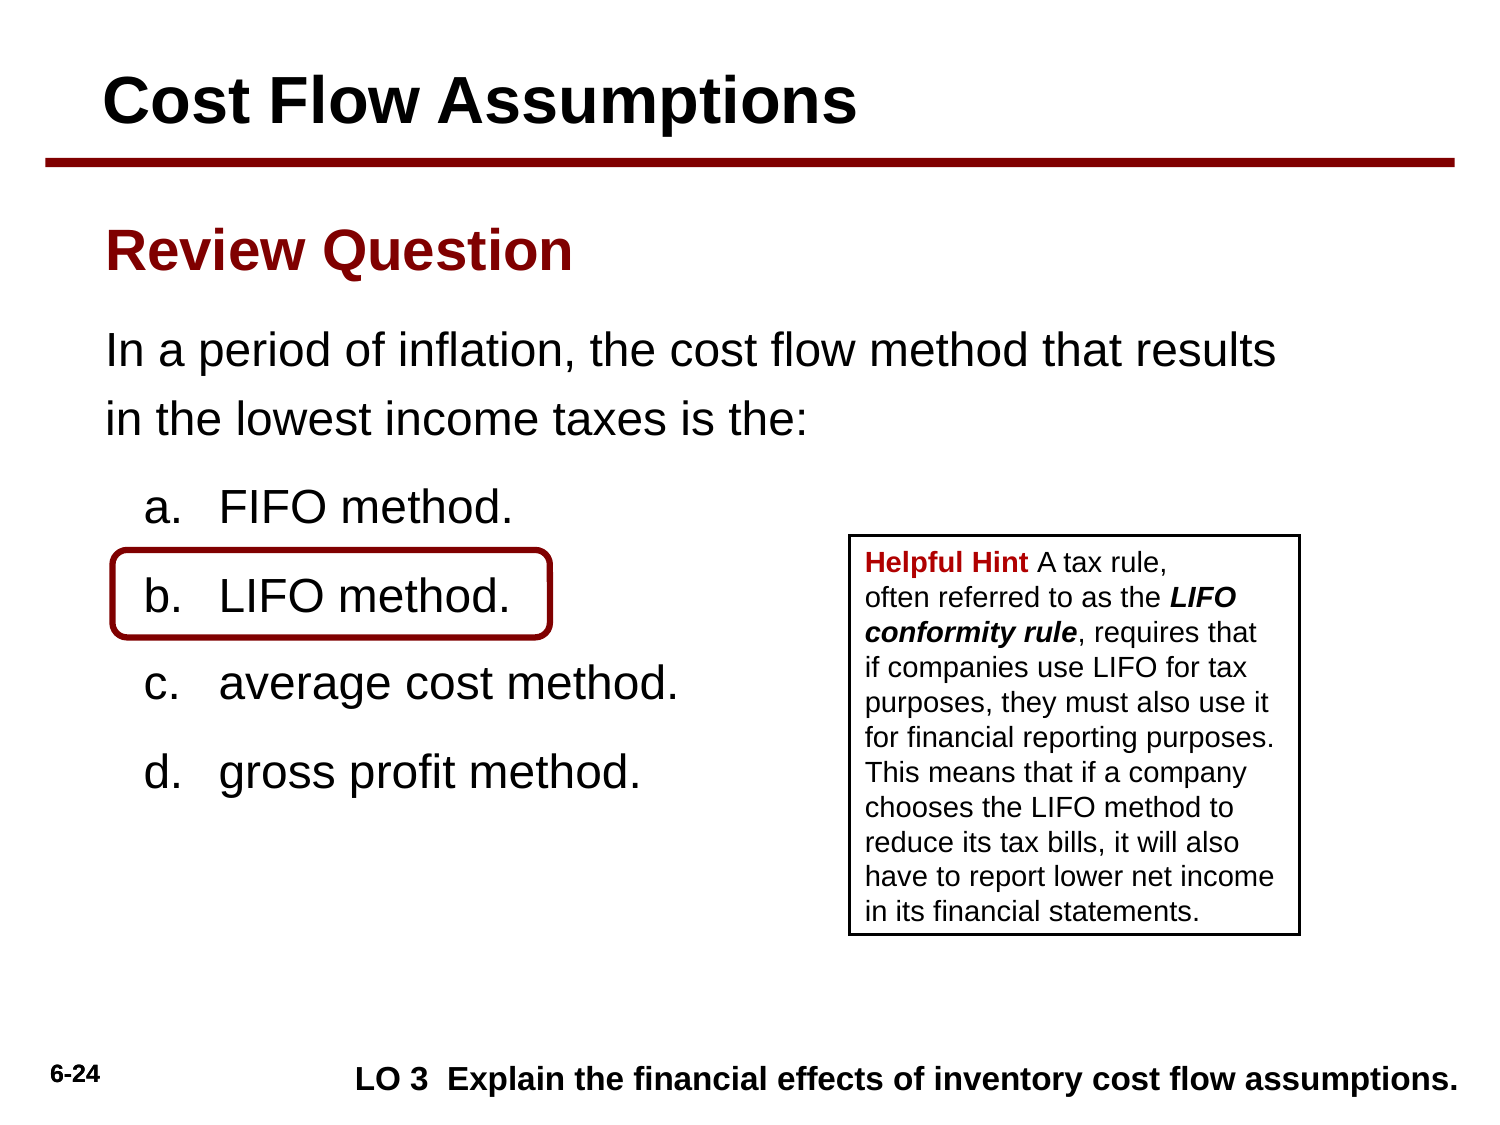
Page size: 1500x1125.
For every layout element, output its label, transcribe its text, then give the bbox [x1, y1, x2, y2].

text_box Cost Flow Assumptions [87, 50, 1338, 142]
text_box [112, 549, 550, 638]
text_box Review Question [75, 212, 950, 288]
text_box In a period of inflation, the cost flow method that results in the lowest income taxes is the: FIFO method. LIFO method. average cost method. gross profit method. [75, 299, 1325, 900]
text_box LO 3 Explain the financial effects of inventory cost flow assumptions. [225, 1049, 1475, 1105]
text_box Helpful Hint A tax rule, often referred to as the LIFO conformity rule, requires that if companies use LIFO for tax purposes, they must also use it for financial reporting purposes. This means that if a company chooses the LIFO method to reduce its tax bills, it will also have to report lower net income in its financial statements. [849, 535, 1300, 935]
